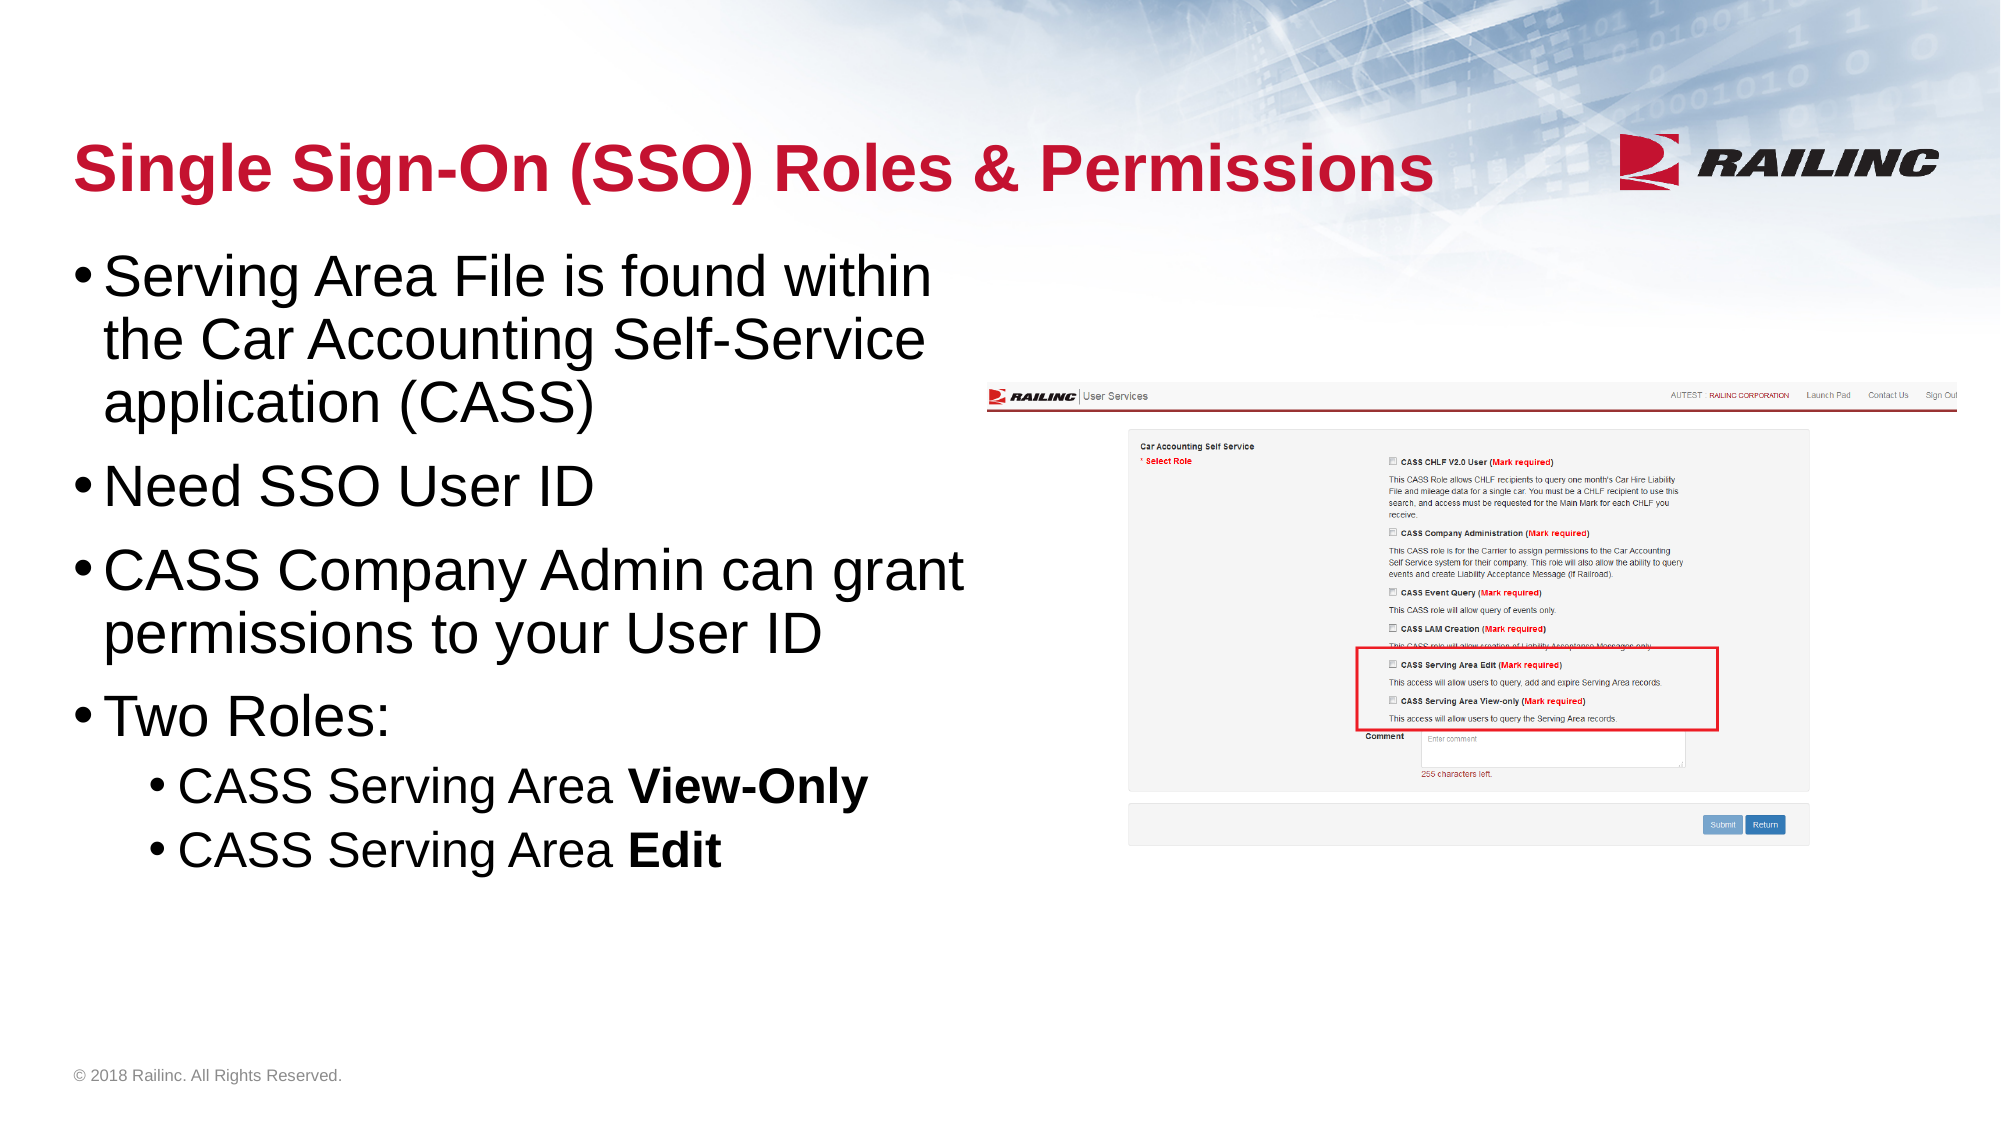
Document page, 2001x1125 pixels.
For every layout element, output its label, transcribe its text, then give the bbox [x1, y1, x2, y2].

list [987, 382, 1958, 857]
title Single Sign-On (SSO) Roles & Permissions [58, 43, 1595, 214]
footer © 2018 Railinc. All Rights Reserved. [58, 1045, 734, 1105]
picture [0, 0, 2001, 1125]
list Serving Area File is found within the Car Accounting Self-Service application (CASS) Need SSO User ID CASS Company Admin can grant permissions to your User ID Two Roles: CASS Serving Area View-Only CASS Serving Area Edit [58, 238, 988, 1016]
